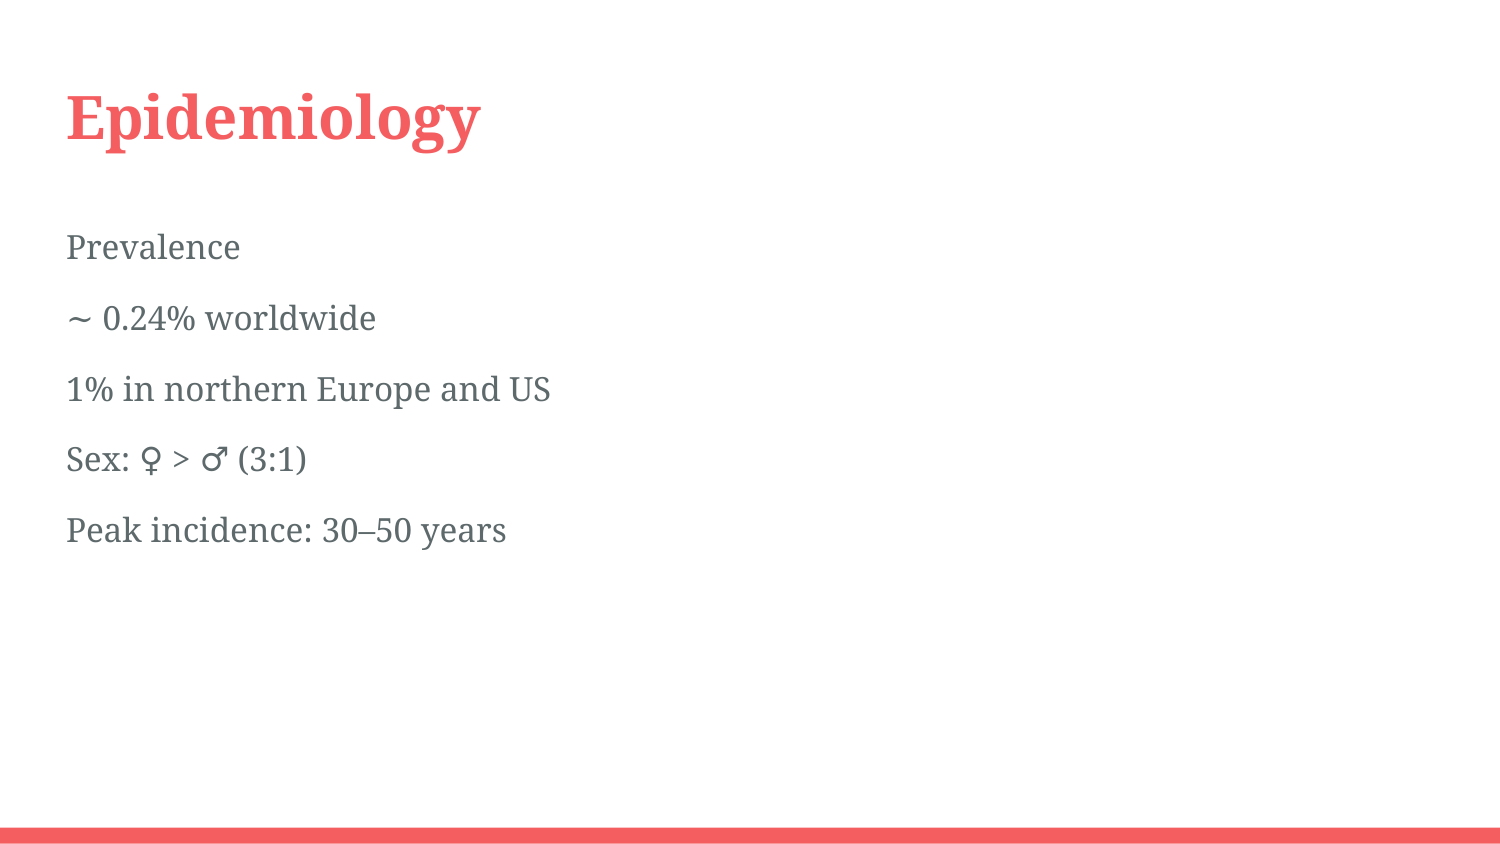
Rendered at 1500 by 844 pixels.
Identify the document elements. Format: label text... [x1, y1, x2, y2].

title Epidemiology [51, 64, 1449, 167]
list Prevalence ∼ 0.24% worldwide 1% in northern Europe and US Sex: ♀ > ♂ (3:1) Peak incidence: 30–50 years [51, 205, 1449, 606]
